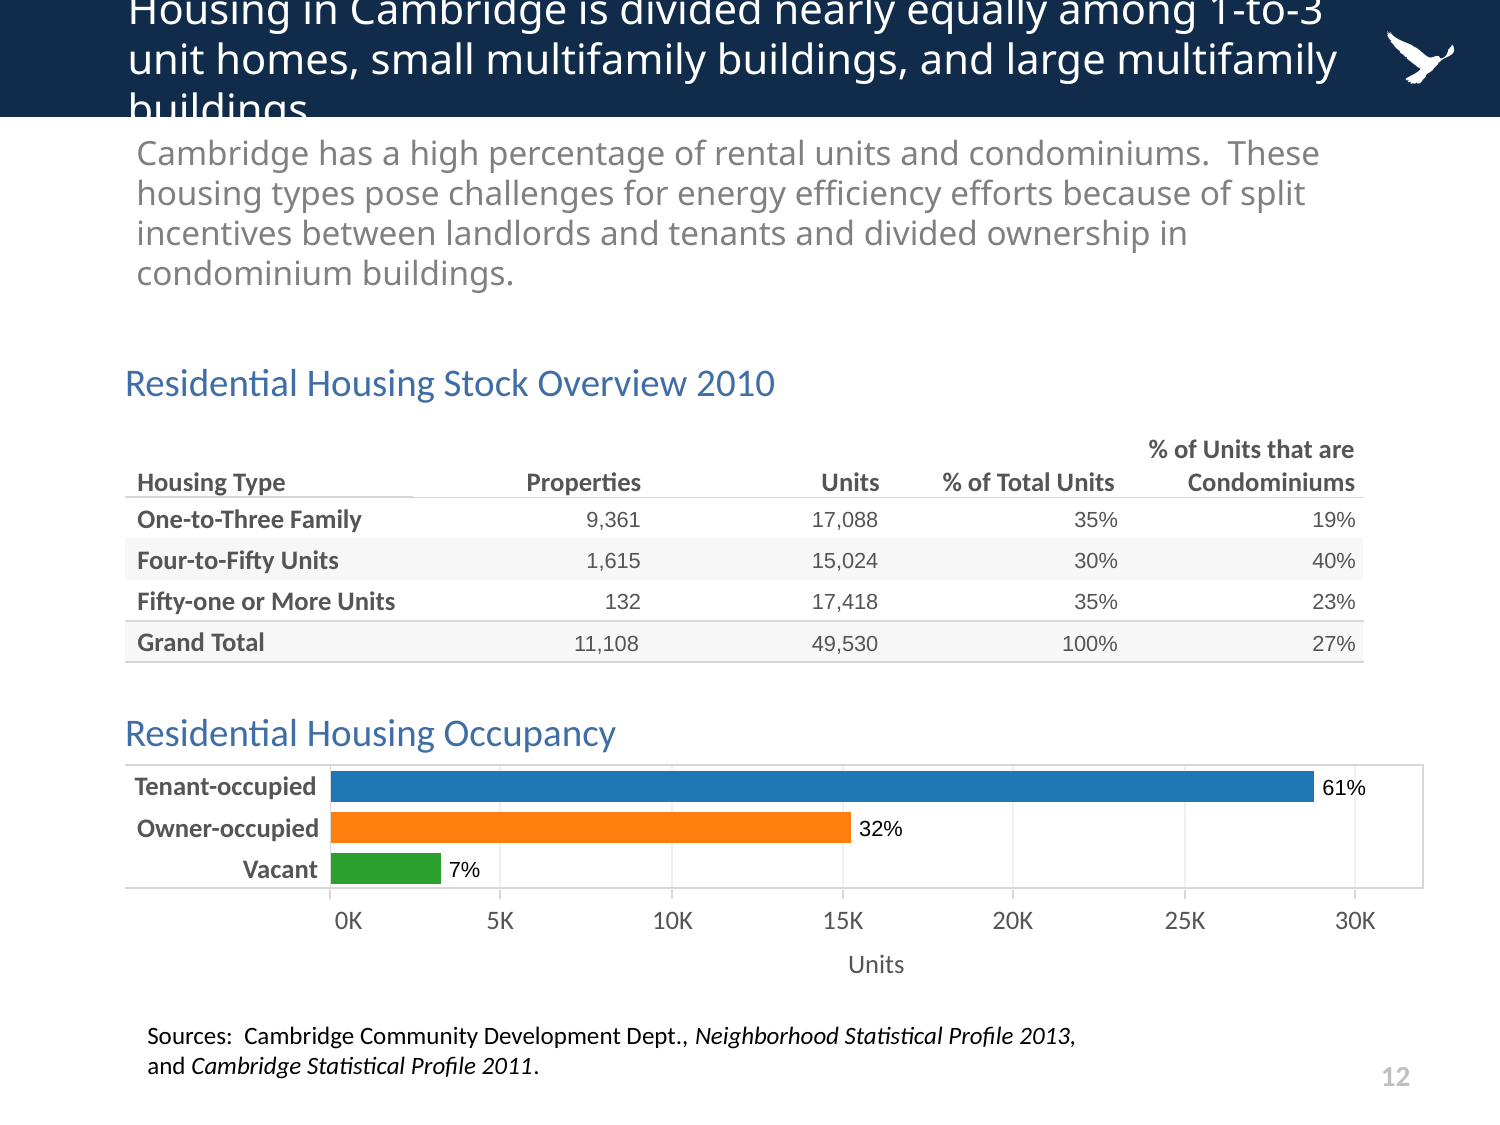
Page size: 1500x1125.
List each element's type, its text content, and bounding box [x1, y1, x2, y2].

text_box Sources: Cambridge Community Development Dept., Neighborhood Statistical Profile 2013, and Cambridge Statistical Profile 2011. [132, 1014, 1093, 1088]
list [124, 337, 1426, 1006]
title Housing in Cambridge is divided nearly equally among 1-to-3 unit homes, small multifamily buildings, and large multifamily buildings. [112, 0, 1375, 117]
picture [1375, 24, 1463, 109]
subtitle Cambridge has a high percentage of rental units and condominiums. These housing types pose challenges for energy efficiency efforts because of split incentives between landlords and tenants and divided ownership in condominium buildings. [121, 125, 1375, 300]
